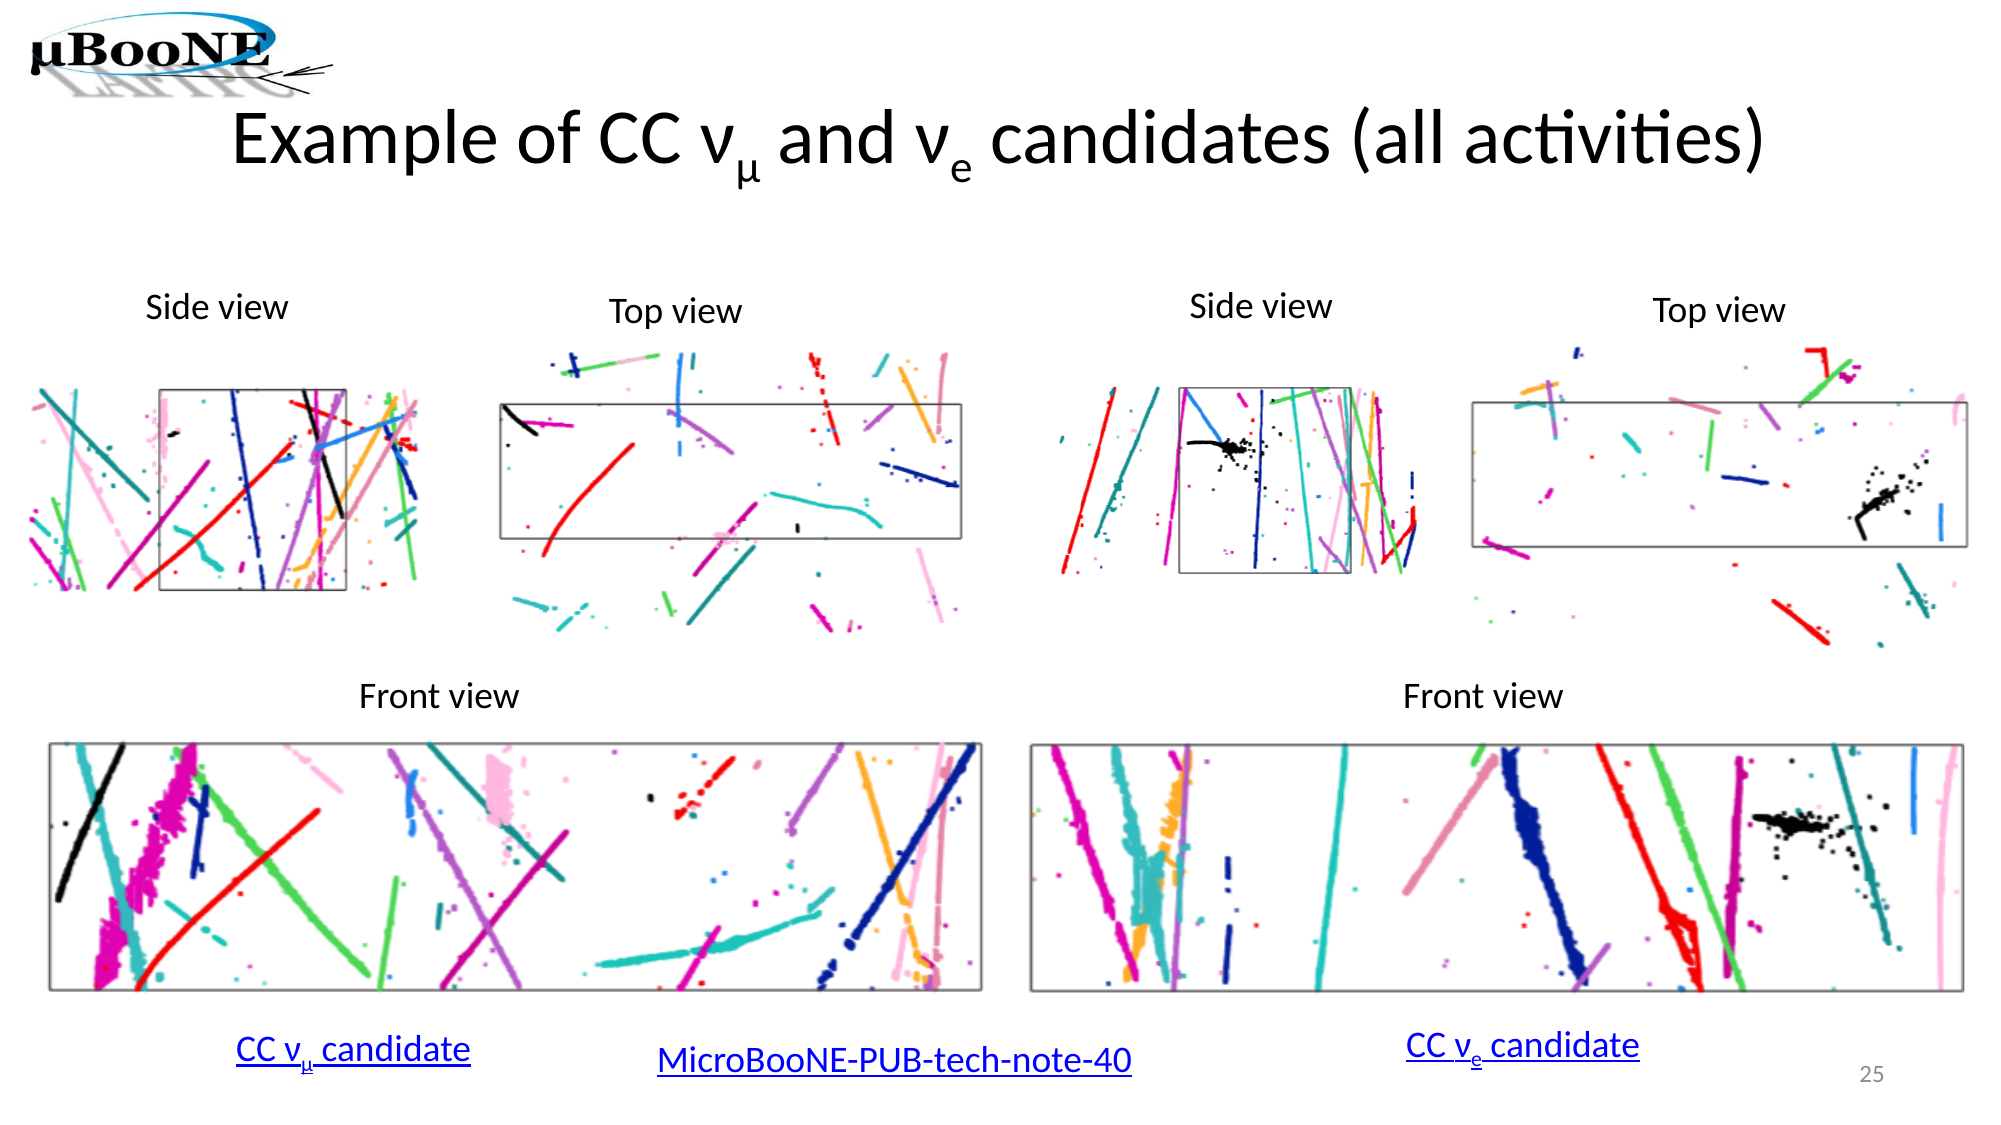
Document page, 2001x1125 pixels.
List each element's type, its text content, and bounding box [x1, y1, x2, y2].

picture [0, 0, 345, 109]
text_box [1012, 273, 1995, 1025]
text_box CC νe candidate [1391, 1034, 1765, 1079]
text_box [11, 273, 1010, 1017]
text_box MicroBooNE-PUB-tech-note-40 [642, 1027, 1304, 1087]
text_box CC νμ candidate [221, 1025, 595, 1083]
title Example of CC νμ and νe candidates (all activities) [99, 45, 1900, 233]
slide_number 25 [1433, 1042, 1900, 1103]
